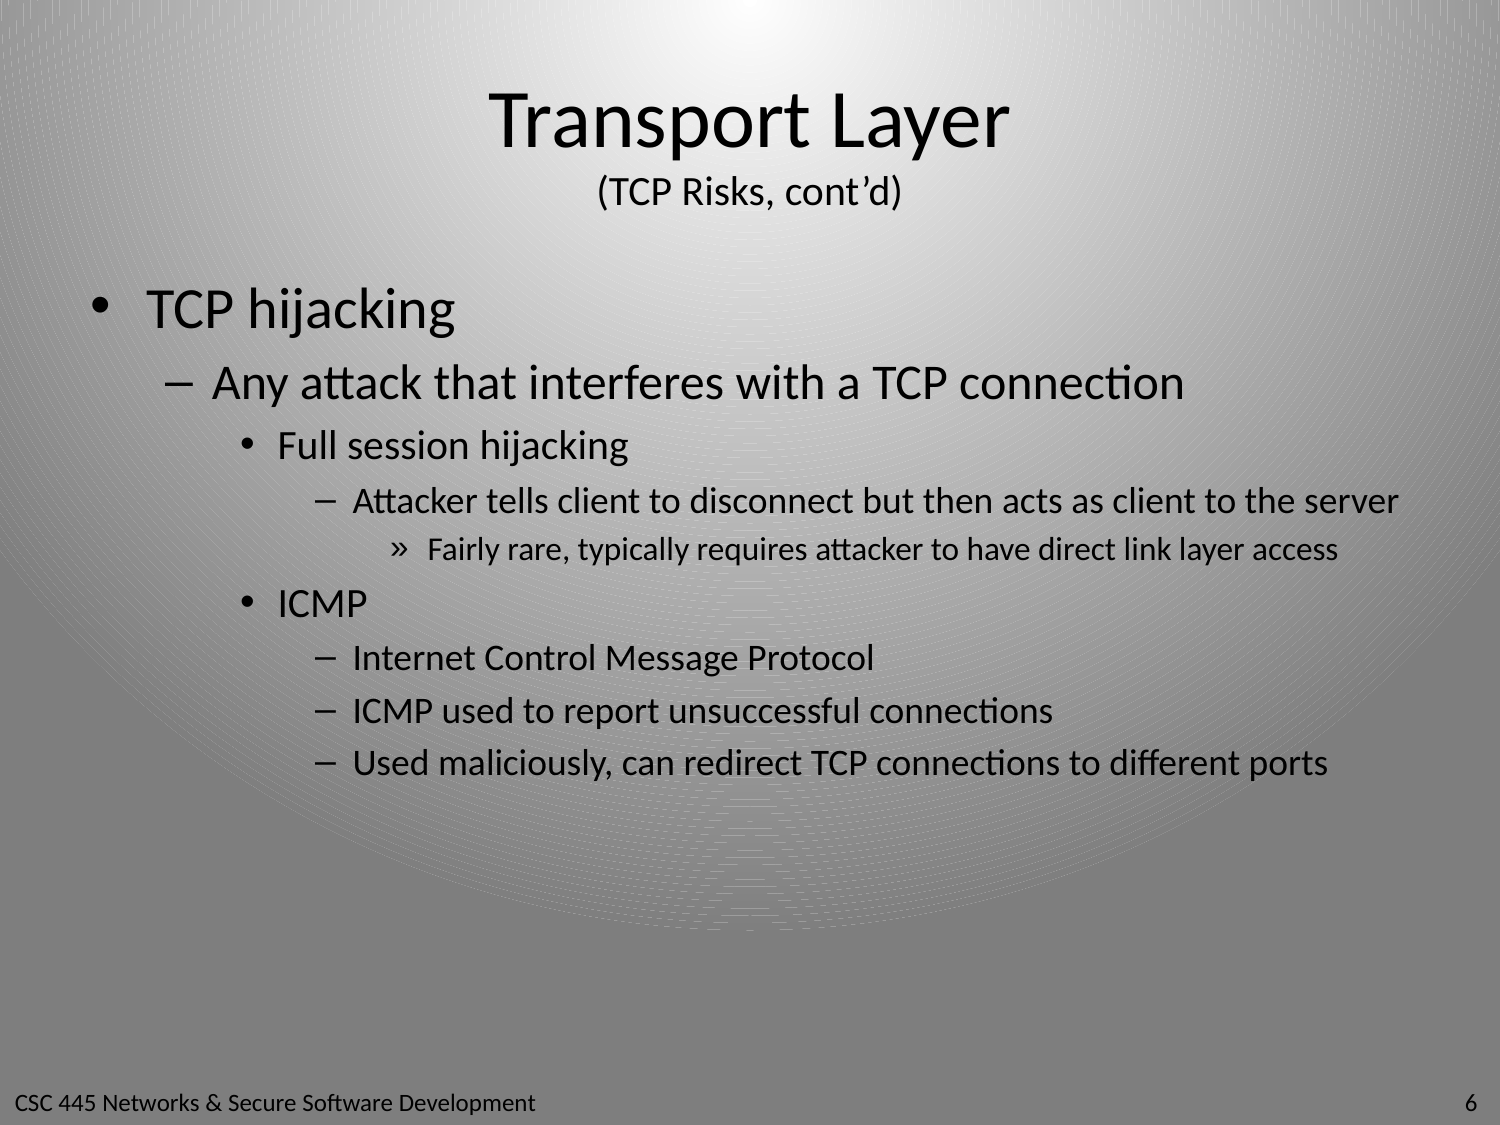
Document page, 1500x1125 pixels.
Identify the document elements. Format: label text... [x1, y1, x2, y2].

list TCP hijacking Any attack that interferes with a TCP connection Full session hijacking Attacker tells client to disconnect but then acts as client to the server Fairly rare, typically requires attacker to have direct link layer access ICMP Internet Control Message Protocol ICMP used to report unsuccessful connections Used maliciously, can redirect TCP connections to different ports [75, 262, 1425, 1005]
title Transport Layer (TCP Risks, cont’d) [75, 45, 1425, 233]
